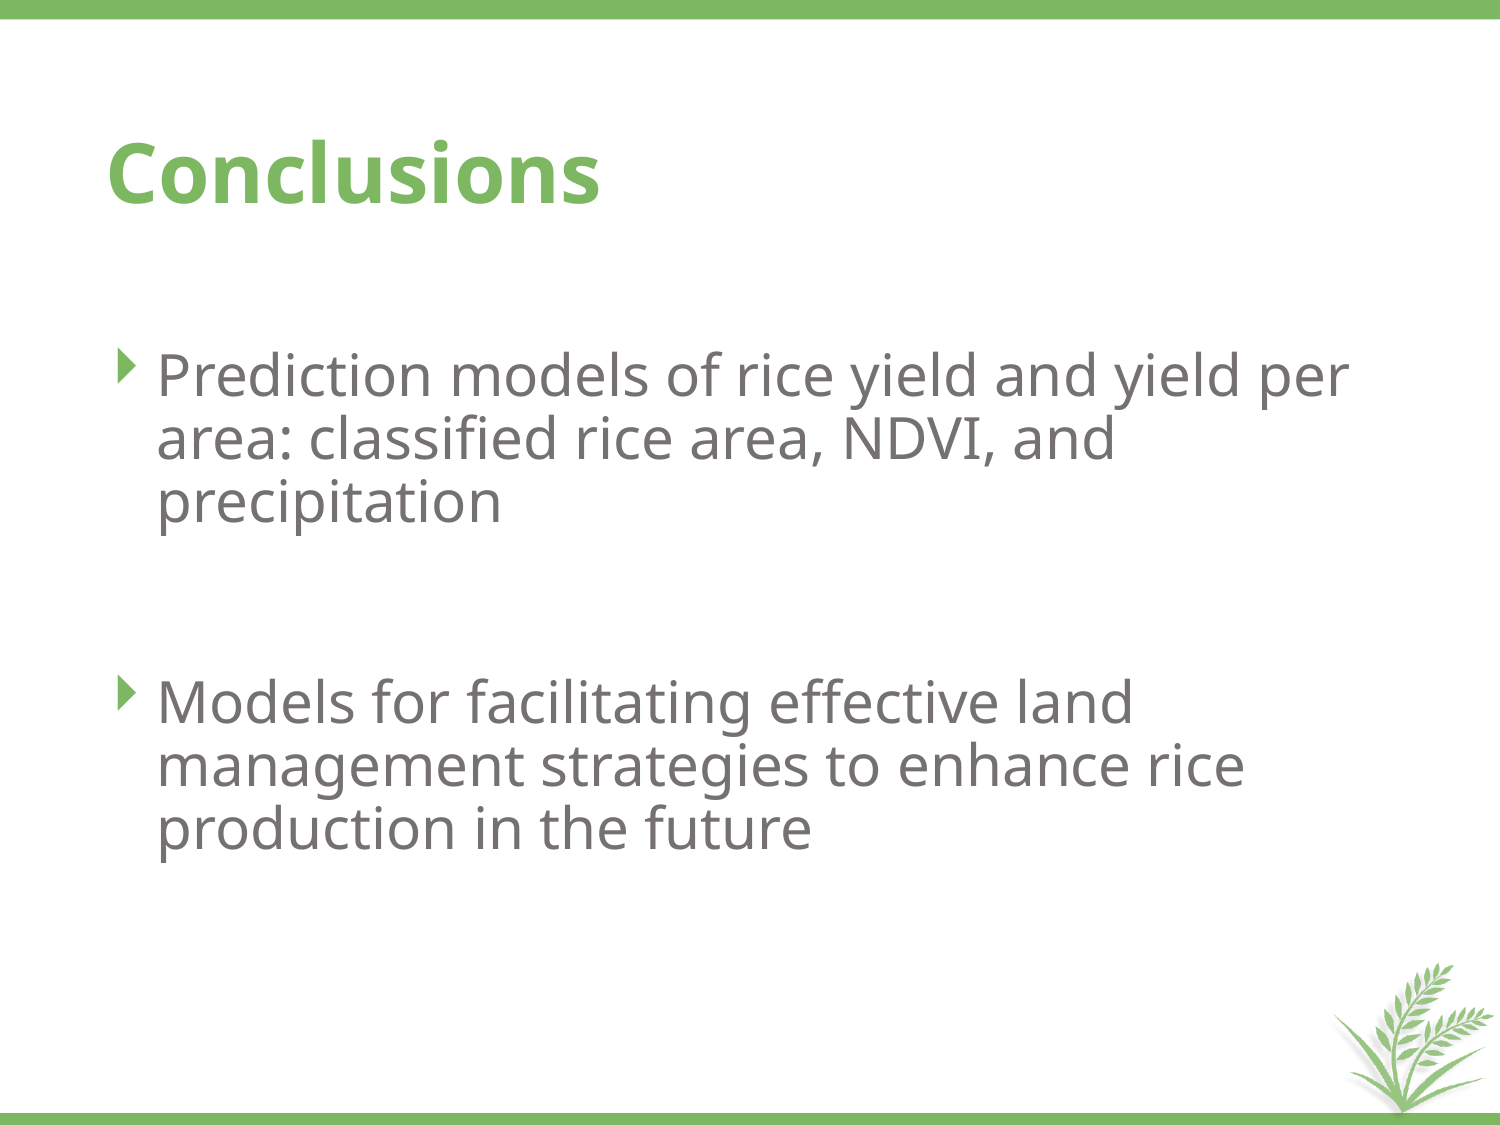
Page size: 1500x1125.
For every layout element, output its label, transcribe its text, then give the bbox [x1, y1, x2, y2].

list Conclusions [90, 74, 676, 230]
list Prediction models of rice yield and yield per area: classified rice area, NDVI, and precipitation Models for facilitating effective land management strategies to enhance rice production in the future [85, 338, 1414, 913]
picture [1326, 957, 1500, 1116]
